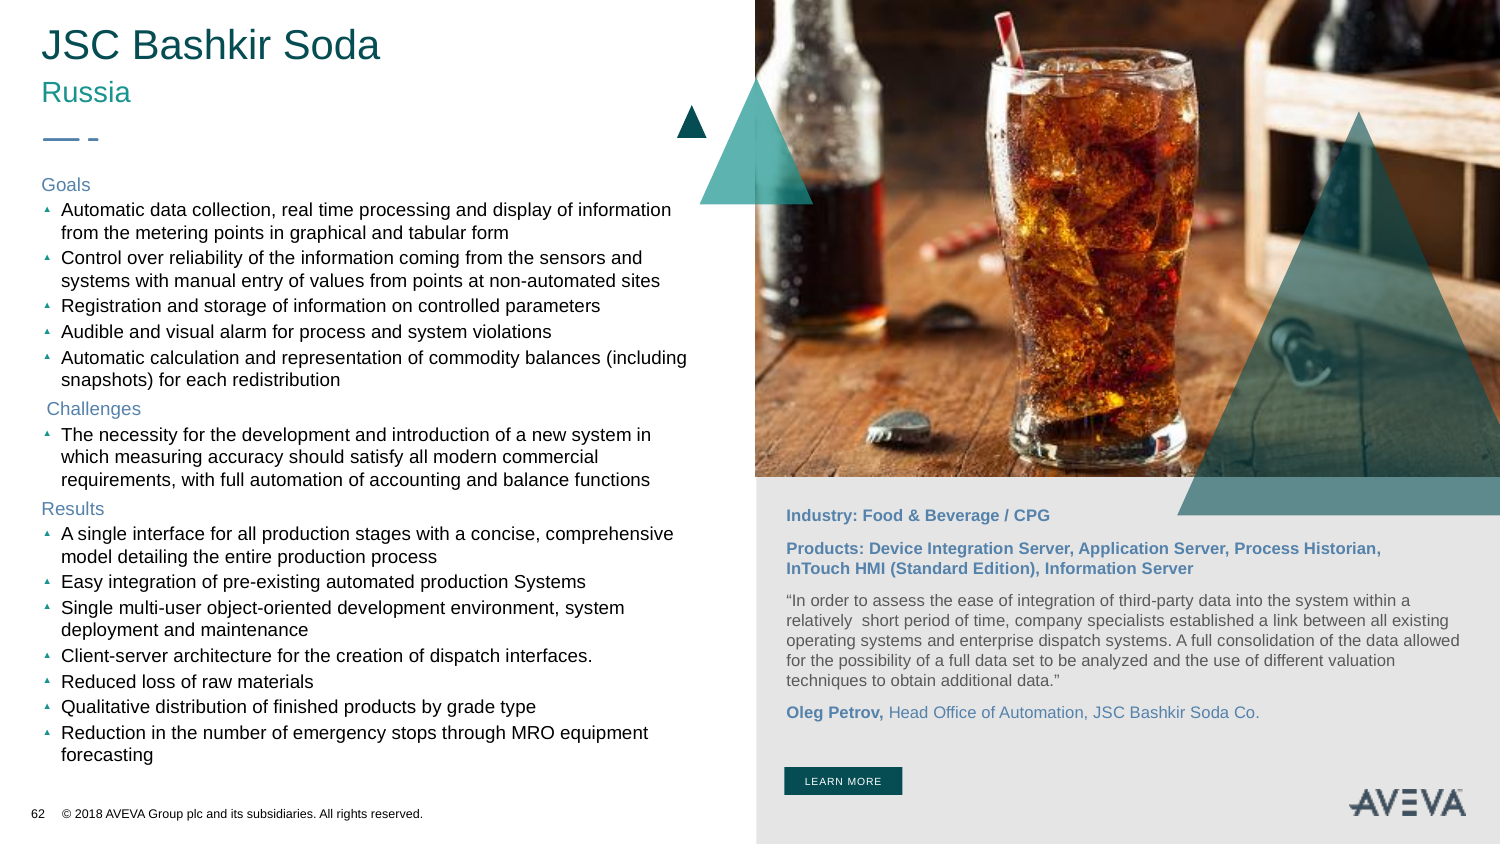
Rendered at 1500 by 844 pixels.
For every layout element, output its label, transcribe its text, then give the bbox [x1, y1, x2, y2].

list Industry: Food & Beverage / CPG Products: Device Integration Server, Application Server, Process Historian, InTouch HMI (Standard Edition), Information Server “In order to assess the ease of integration of third-party data into the system within a relatively short period of time, company specialists established a link between all existing operating systems and enterprise dispatch systems. A full consolidation of the data allowed for the possibility of a full data set to be analyzed and the use of different valuation techniques to obtain additional data.” Oleg Petrov, Head Office of Automation, JSC Bashkir Soda Co. [756, 516, 1500, 844]
picture [755, 0, 1500, 77]
list Goals Automatic data collection, real time processing and display of information from the metering points in graphical and tabular form Control over reliability of the information coming from the sensors and systems with manual entry of values from points at non-automated sites Registration and storage of information on controlled parameters Audible and visual alarm for process and system violations Automatic calculation and representation of commodity balances (including snapshots) for each redistribution Challenges The necessity for the development and introduction of a new system in which measuring accuracy should satisfy all modern commercial requirements, with full automation of accounting and balance functions Results A single interface for all production stages with a concise, comprehensive model detailing the entire production process Easy integration of pre-existing automated production Systems Single multi-user object-oriented development environment, system deployment and maintenance Client-server architecture for the creation of dispatch interfaces. Reduced loss of raw materials Qualitative distribution of finished products by grade type Reduction in the number of emergency stops through MRO equipment forecasting [41, 172, 698, 734]
footer © 2018 AVEVA Group plc and its subsidiaries. All rights reserved. [62, 806, 946, 829]
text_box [676, 77, 1500, 516]
text_box LEARN MORE [783, 766, 903, 796]
list JSC Bashkir Soda Russia [41, 30, 657, 127]
